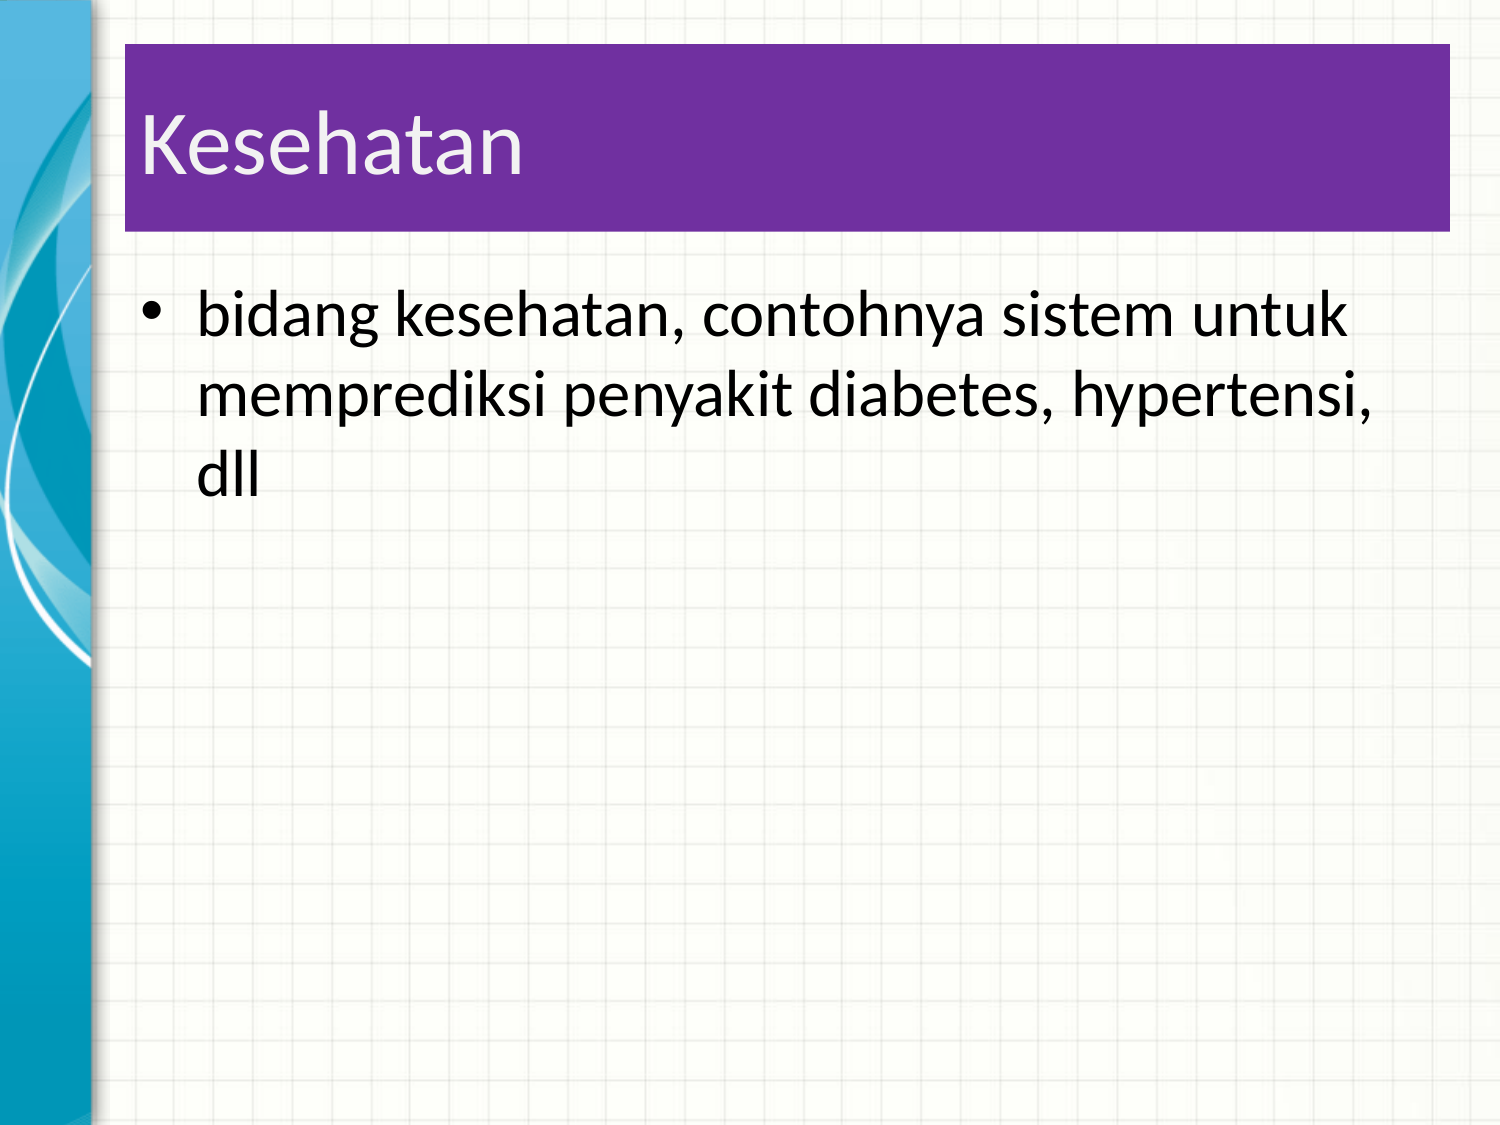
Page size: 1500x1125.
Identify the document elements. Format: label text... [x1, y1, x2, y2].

title Kesehatan [125, 44, 1450, 232]
list bidang kesehatan, contohnya sistem untuk memprediksi penyakit diabetes, hypertensi, dll [125, 261, 1450, 967]
picture [0, 0, 1500, 1125]
